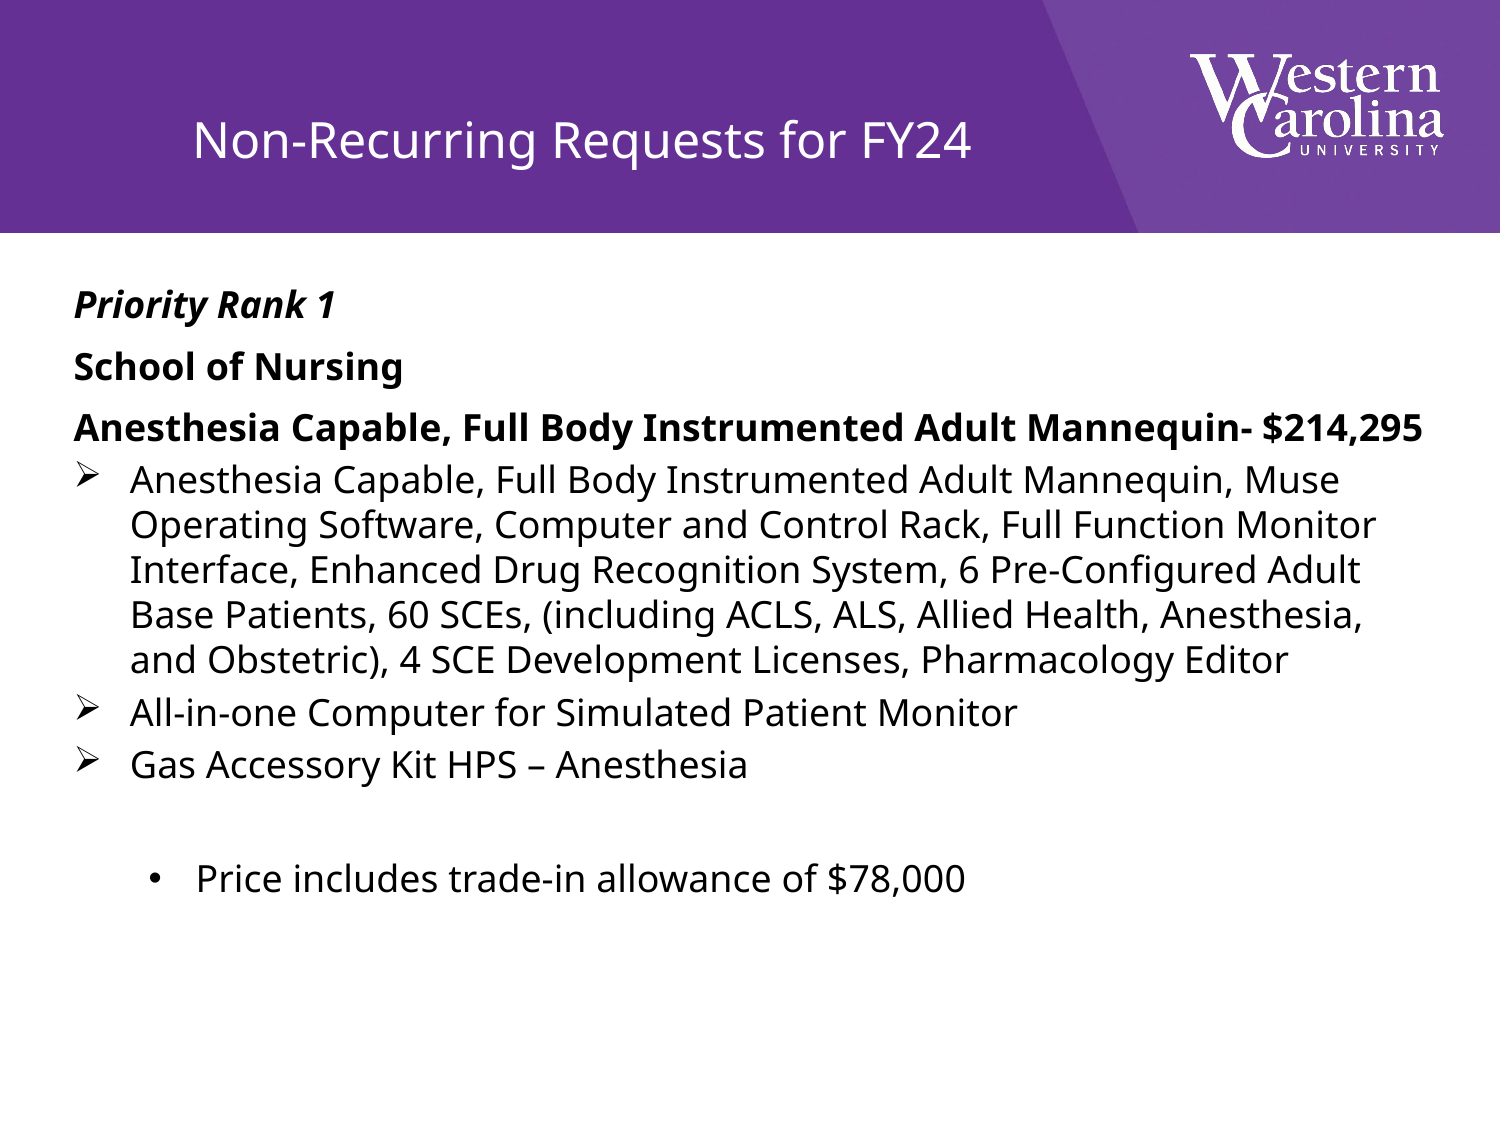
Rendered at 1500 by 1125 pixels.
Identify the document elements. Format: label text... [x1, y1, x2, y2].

list Priority Rank 1 School of Nursing Anesthesia Capable, Full Body Instrumented Adult Mannequin- $214,295 Anesthesia Capable, Full Body Instrumented Adult Mannequin, Muse Operating Software, Computer and Control Rack, Full Function Monitor Interface, Enhanced Drug Recognition System, 6 Pre-Configured Adult Base Patients, 60 SCEs, (including ACLS, ALS, Allied Health, Anesthesia, and Obstetric), 4 SCE Development Licenses, Pharmacology Editor All-in-one Computer for Simulated Patient Monitor Gas Accessory Kit HPS – Anesthesia Price includes trade-in allowance of $78,000 [58, 215, 1456, 1032]
title Non-Recurring Requests for FY24 [74, 28, 1090, 215]
picture [0, 0, 1500, 233]
